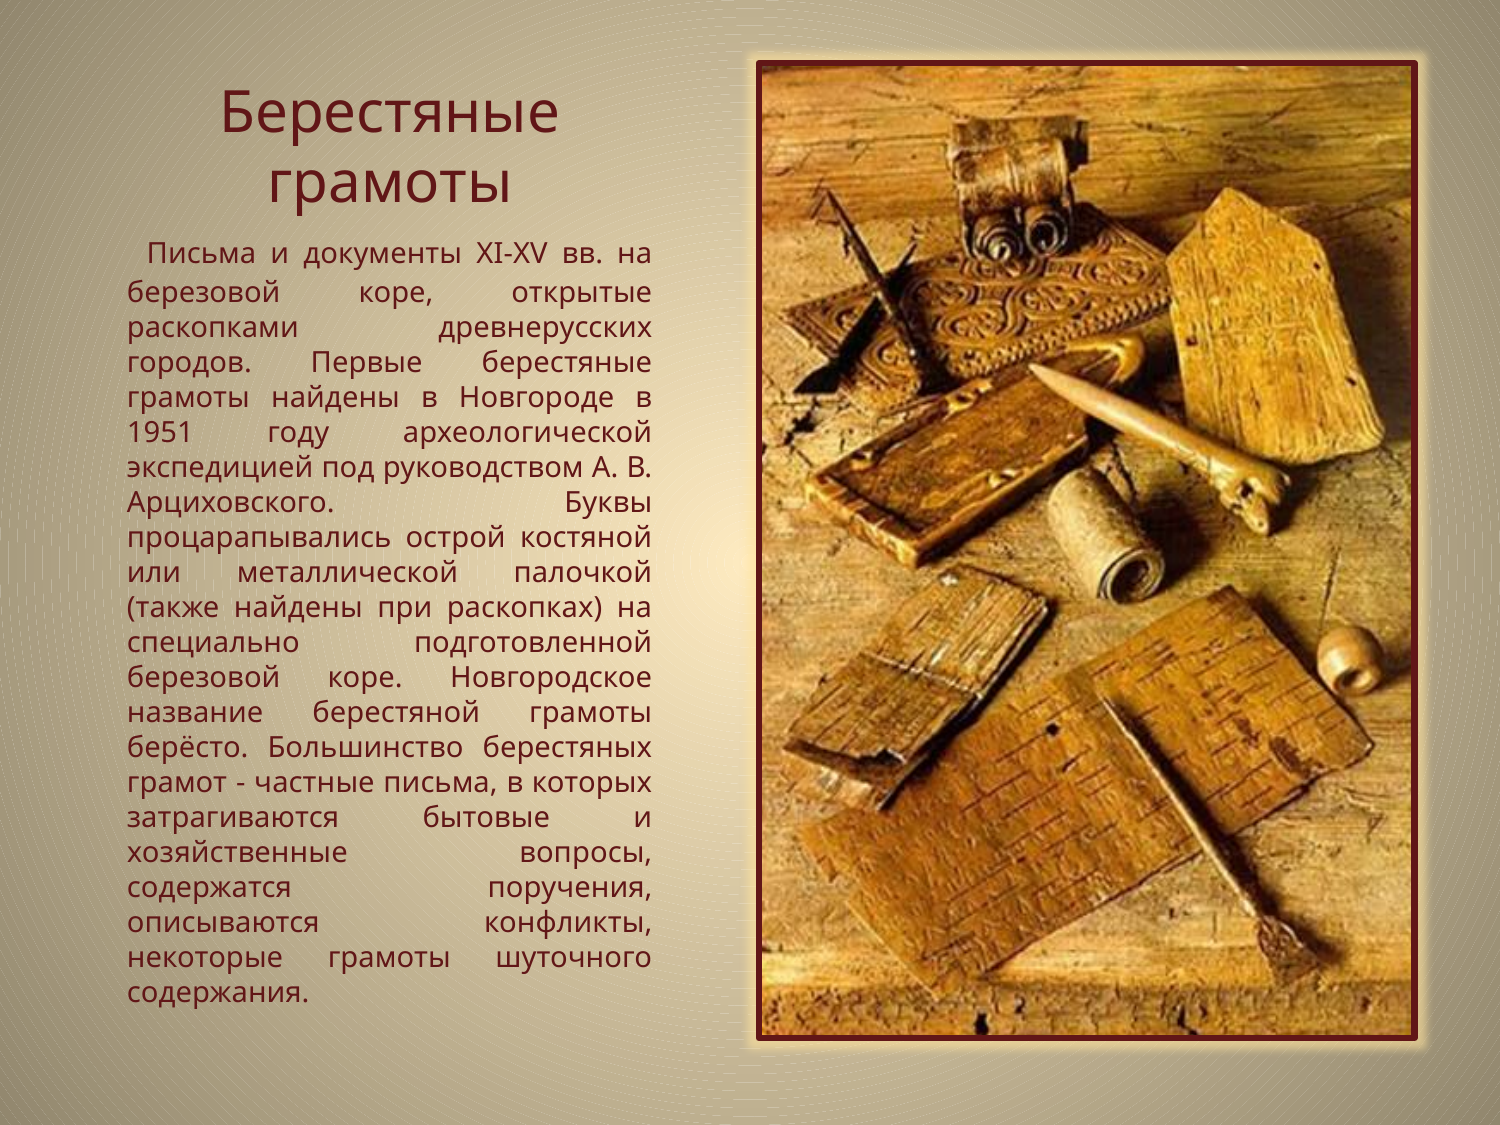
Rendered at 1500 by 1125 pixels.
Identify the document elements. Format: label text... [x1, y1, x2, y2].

picture [761, 65, 1412, 1036]
text_box Берестяные грамоты Письма и документы XI-XV вв. на березовой коре, открытые раскопками древнерусских городов. Первые берестяные грамоты найдены в Новгороде в 1951 году археологической экспедицией под руководством А. В. Арциховского. Буквы процарапывались острой костяной или металлической палочкой (также найдены при раскопках) на специально подготовленной березовой коре. Новгородское название берестяной грамоты берёсто. Большинство берестяных грамот - частные письма, в которых затрагиваются бытовые и хозяйственные вопросы, содержатся поручения, описываются конфликты, некоторые грамоты шуточного содержания. [112, 66, 668, 1016]
